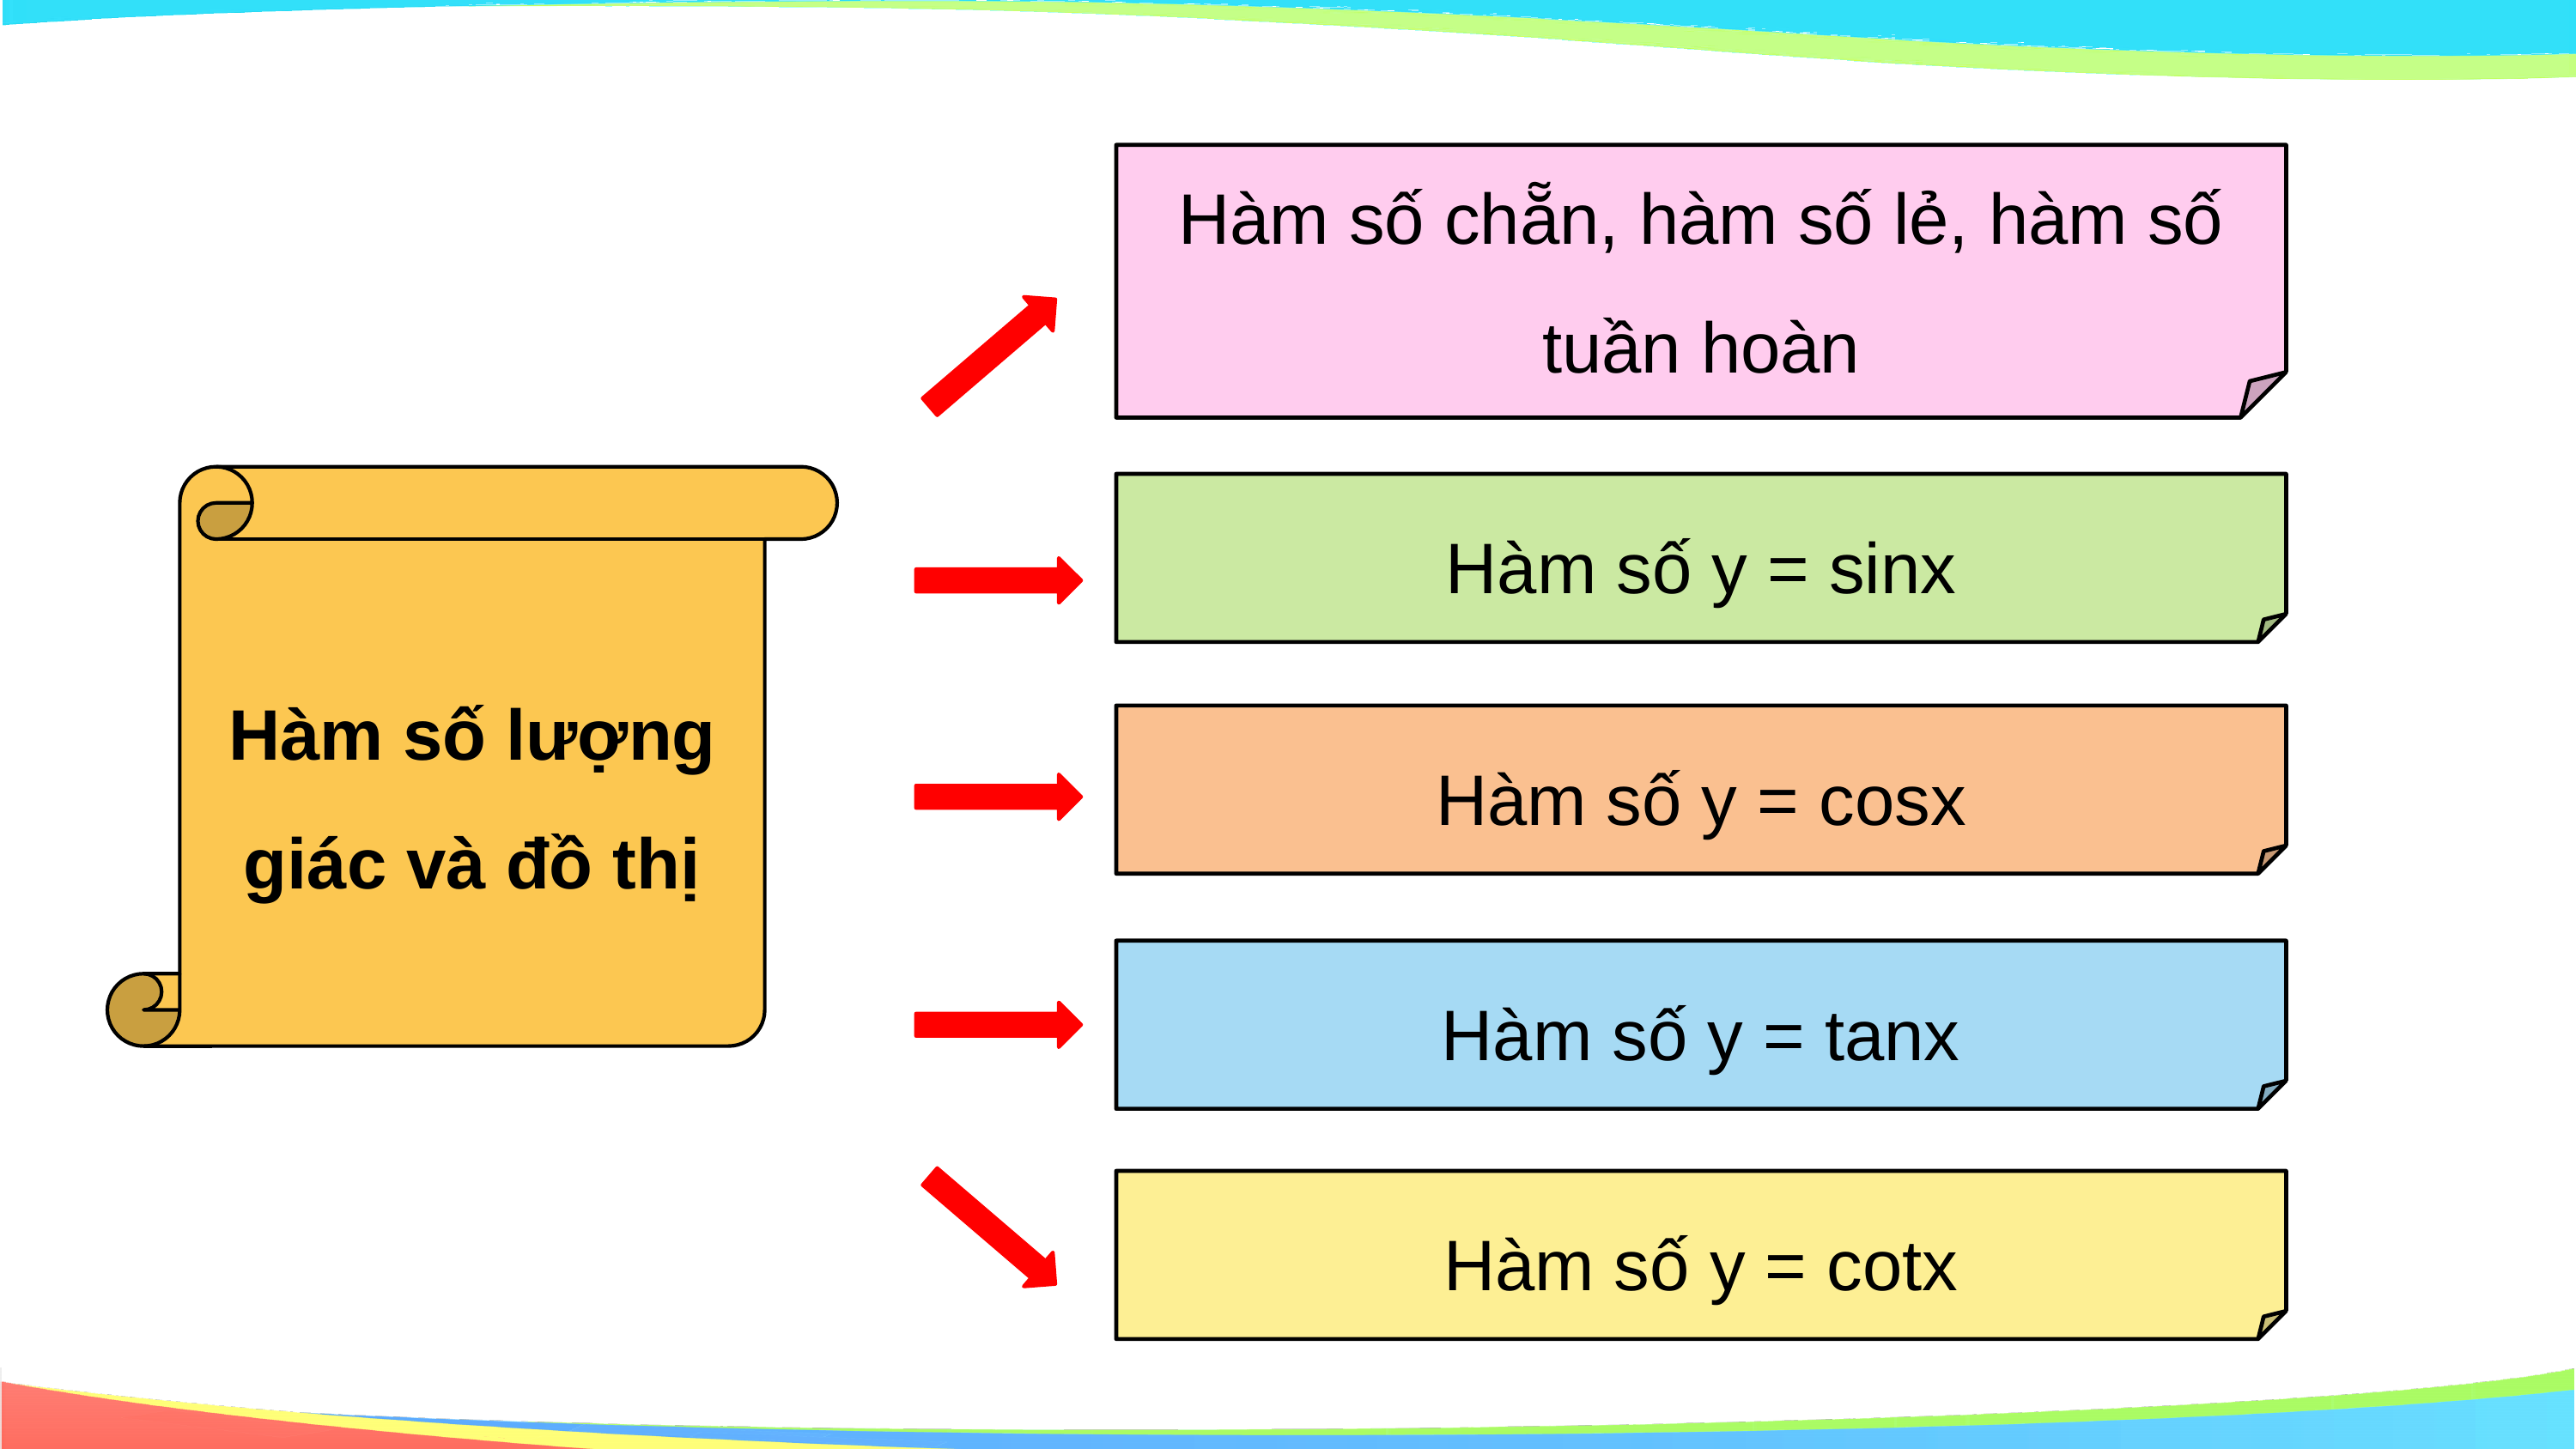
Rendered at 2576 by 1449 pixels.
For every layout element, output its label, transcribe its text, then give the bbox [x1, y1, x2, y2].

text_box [909, 144, 2287, 1340]
picture [0, 0, 2576, 81]
picture [0, 1367, 2574, 1449]
text_box Hàm số lượng giác và đồ thị [105, 464, 840, 1048]
